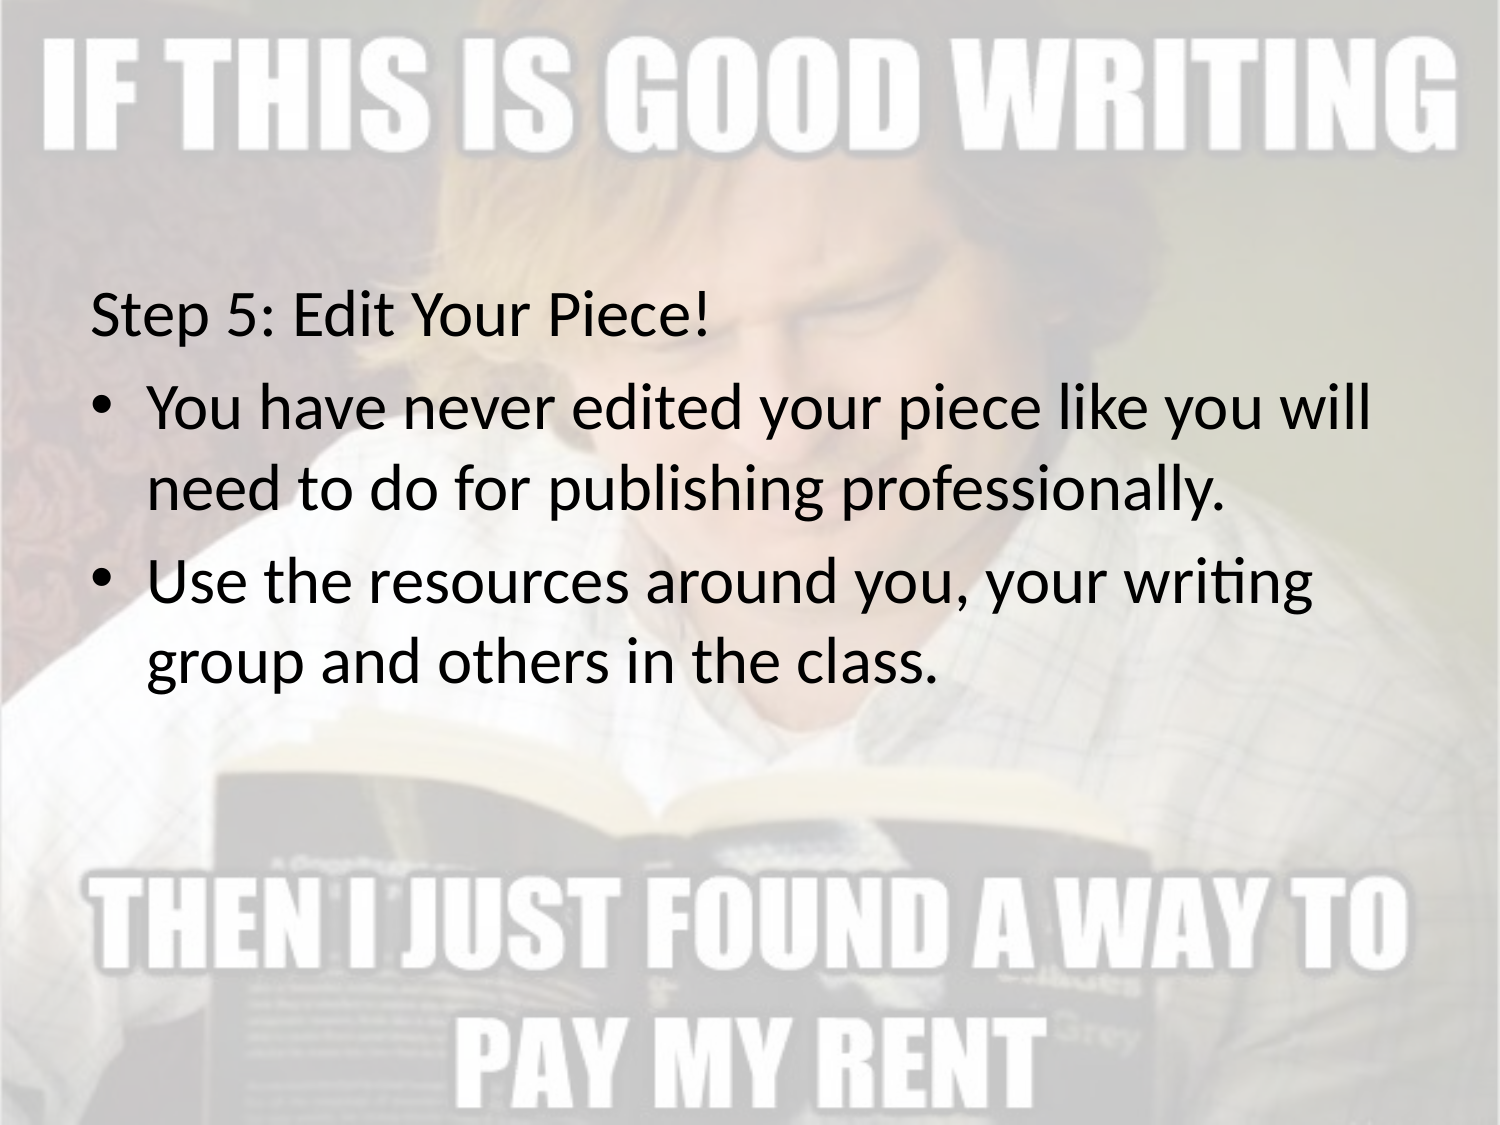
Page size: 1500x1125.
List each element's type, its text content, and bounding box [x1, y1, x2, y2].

list Step 5: Edit Your Piece! You have never edited your piece like you will need to do for publishing professionally. Use the resources around you, your writing group and others in the class. [75, 262, 1425, 1005]
